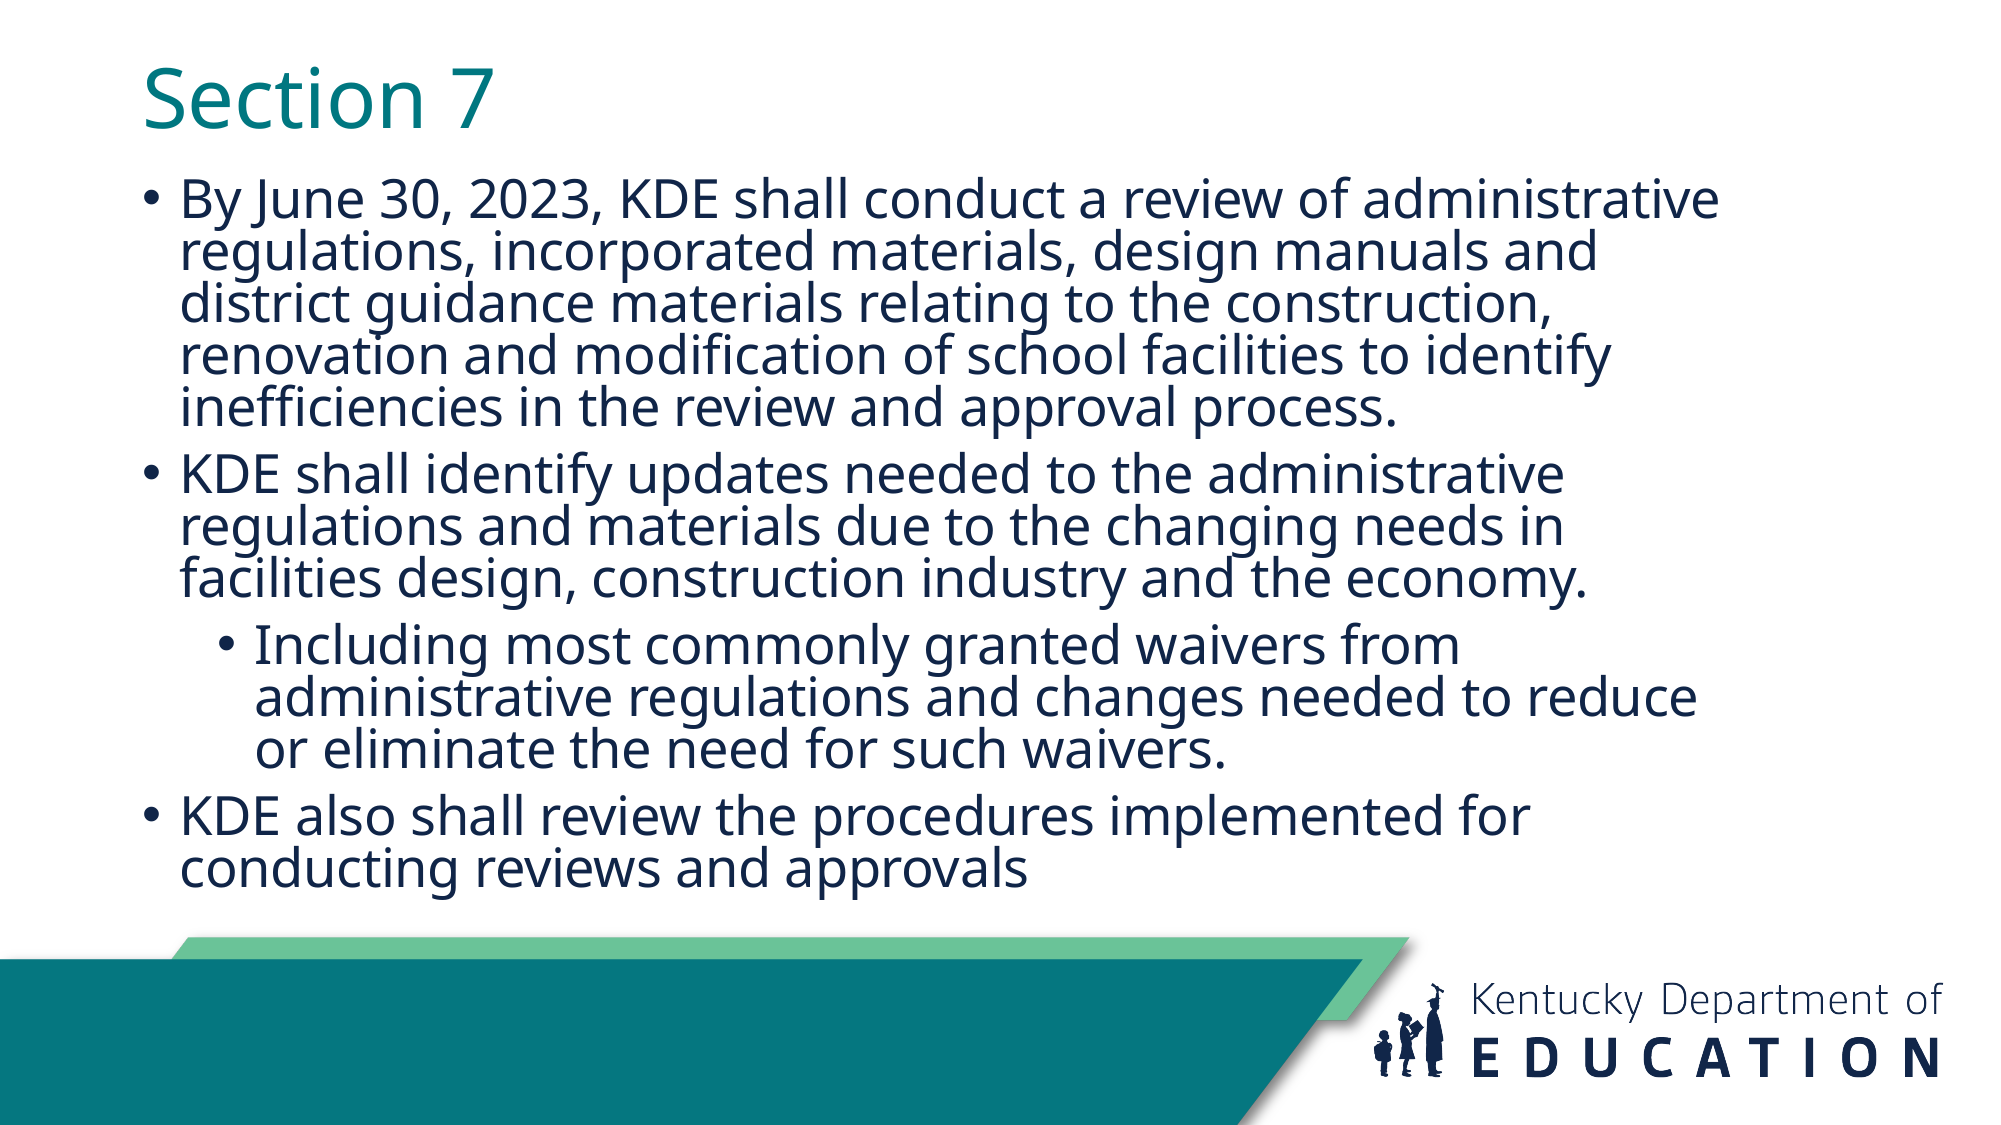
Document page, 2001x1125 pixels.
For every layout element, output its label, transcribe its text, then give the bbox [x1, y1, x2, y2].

text_box By June 30, 2023, KDE shall conduct a review of administrative regulations, incorporated materials, design manuals and district guidance materials relating to the construction, renovation and modification of school facilities to identify inefficiencies in the review and approval process. KDE shall identify updates needed to the administrative regulations and materials due to the changing needs in facilities design, construction industry and the economy. Including most commonly granted waivers from administrative regulations and changes needed to reduce or eliminate the need for such waivers. KDE also shall review the procedures implemented for conducting reviews and approvals [140, 162, 1832, 899]
title Section 7 [140, 0, 1000, 162]
picture [0, 0, 2001, 1125]
